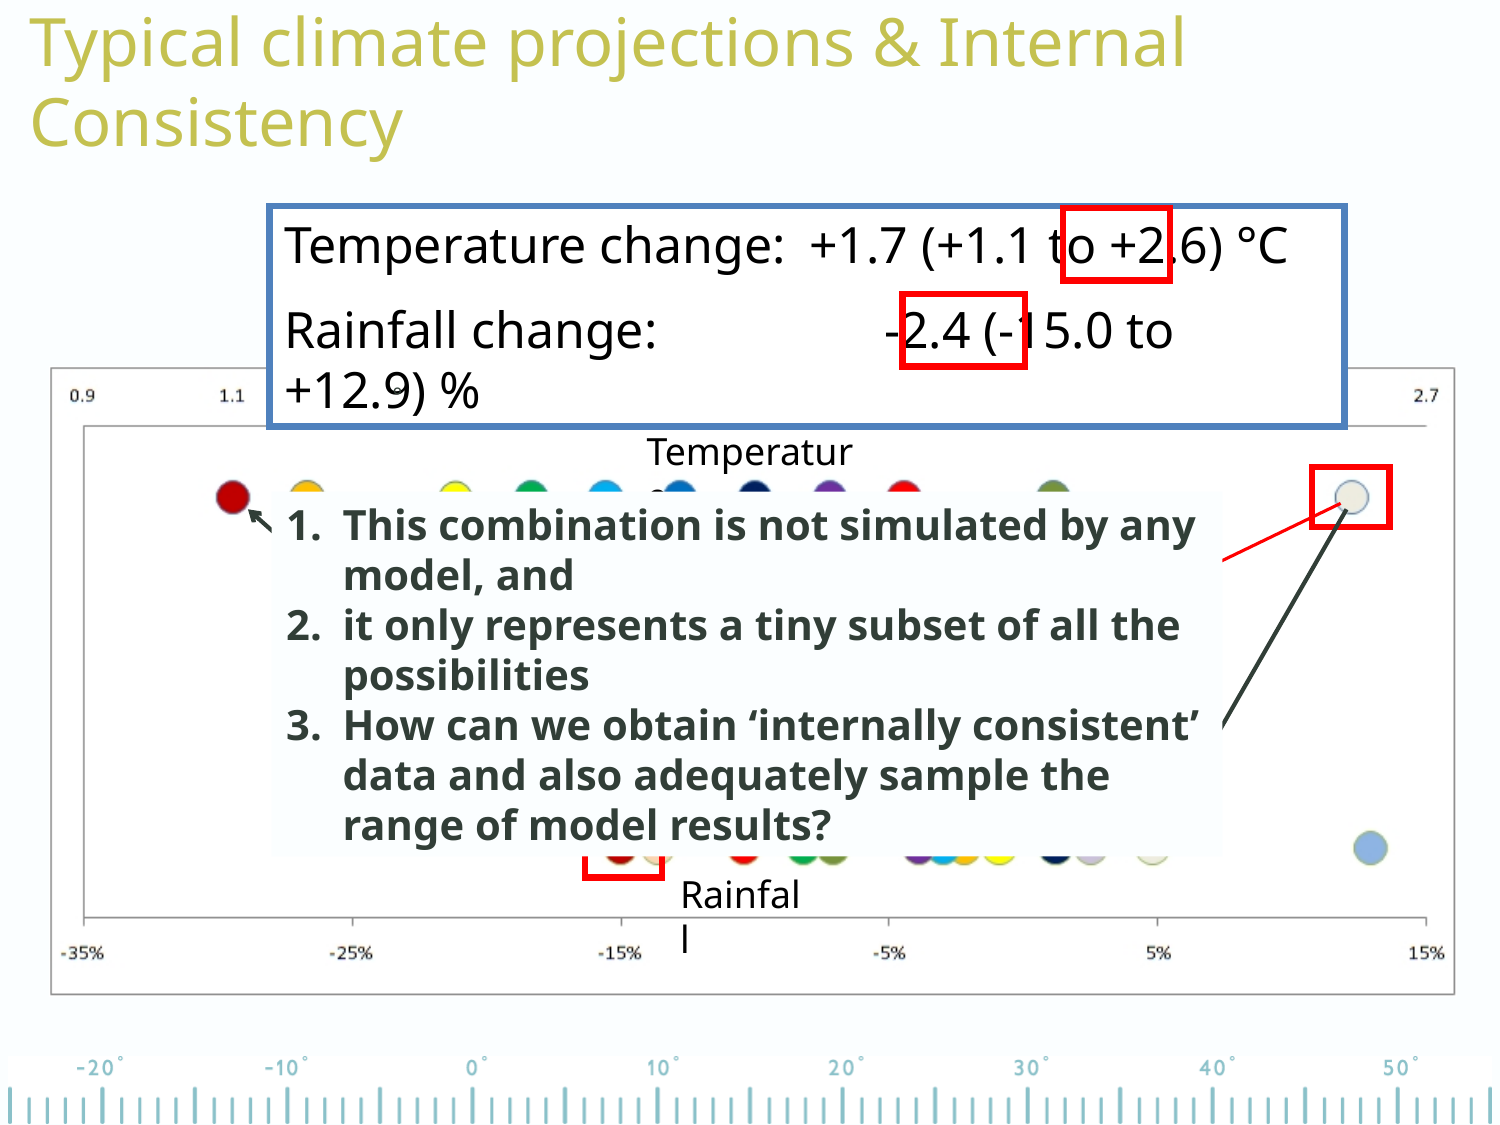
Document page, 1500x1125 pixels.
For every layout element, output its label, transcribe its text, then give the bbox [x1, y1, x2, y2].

picture [48, 366, 1458, 997]
text_box Temperature change: +1.7 (+1.1 to +2.6) °C Rainfall change: -2.4 (-15.0 to +12.9) % [269, 206, 1345, 365]
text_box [247, 509, 615, 835]
title Typical climate projections & Internal Consistency [29, 0, 1500, 166]
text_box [631, 503, 1341, 847]
text_box [1062, 208, 1171, 281]
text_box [1163, 509, 1347, 829]
picture [8, 1056, 1492, 1124]
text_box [82, 373, 1456, 418]
text_box [902, 293, 1025, 365]
